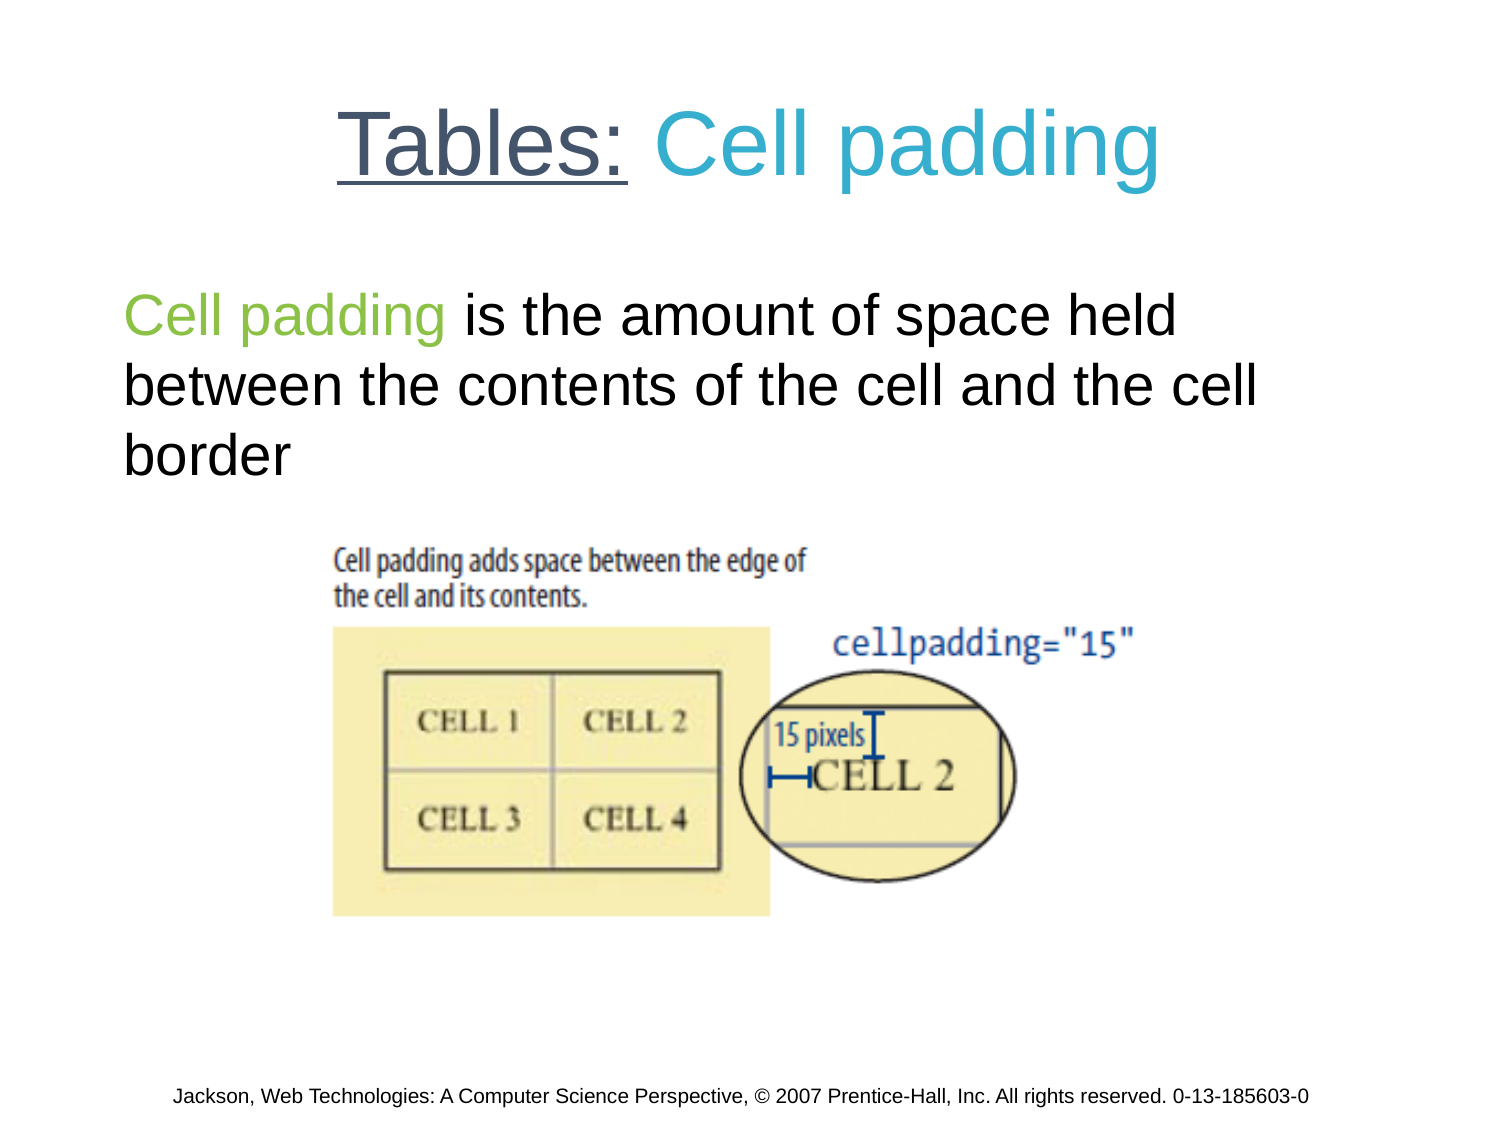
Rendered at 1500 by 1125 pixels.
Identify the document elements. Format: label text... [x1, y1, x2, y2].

picture [306, 516, 1157, 939]
title Tables: Cell padding [75, 45, 1425, 233]
footer Jackson, Web Technologies: A Computer Science Perspective, © 2007 Prentice-Hall, Inc. All rights reserved. 0-13-185603-0 [75, 1074, 1413, 1103]
list Cell padding is the amount of space held between the contents of the cell and the cell border [75, 262, 1425, 1005]
